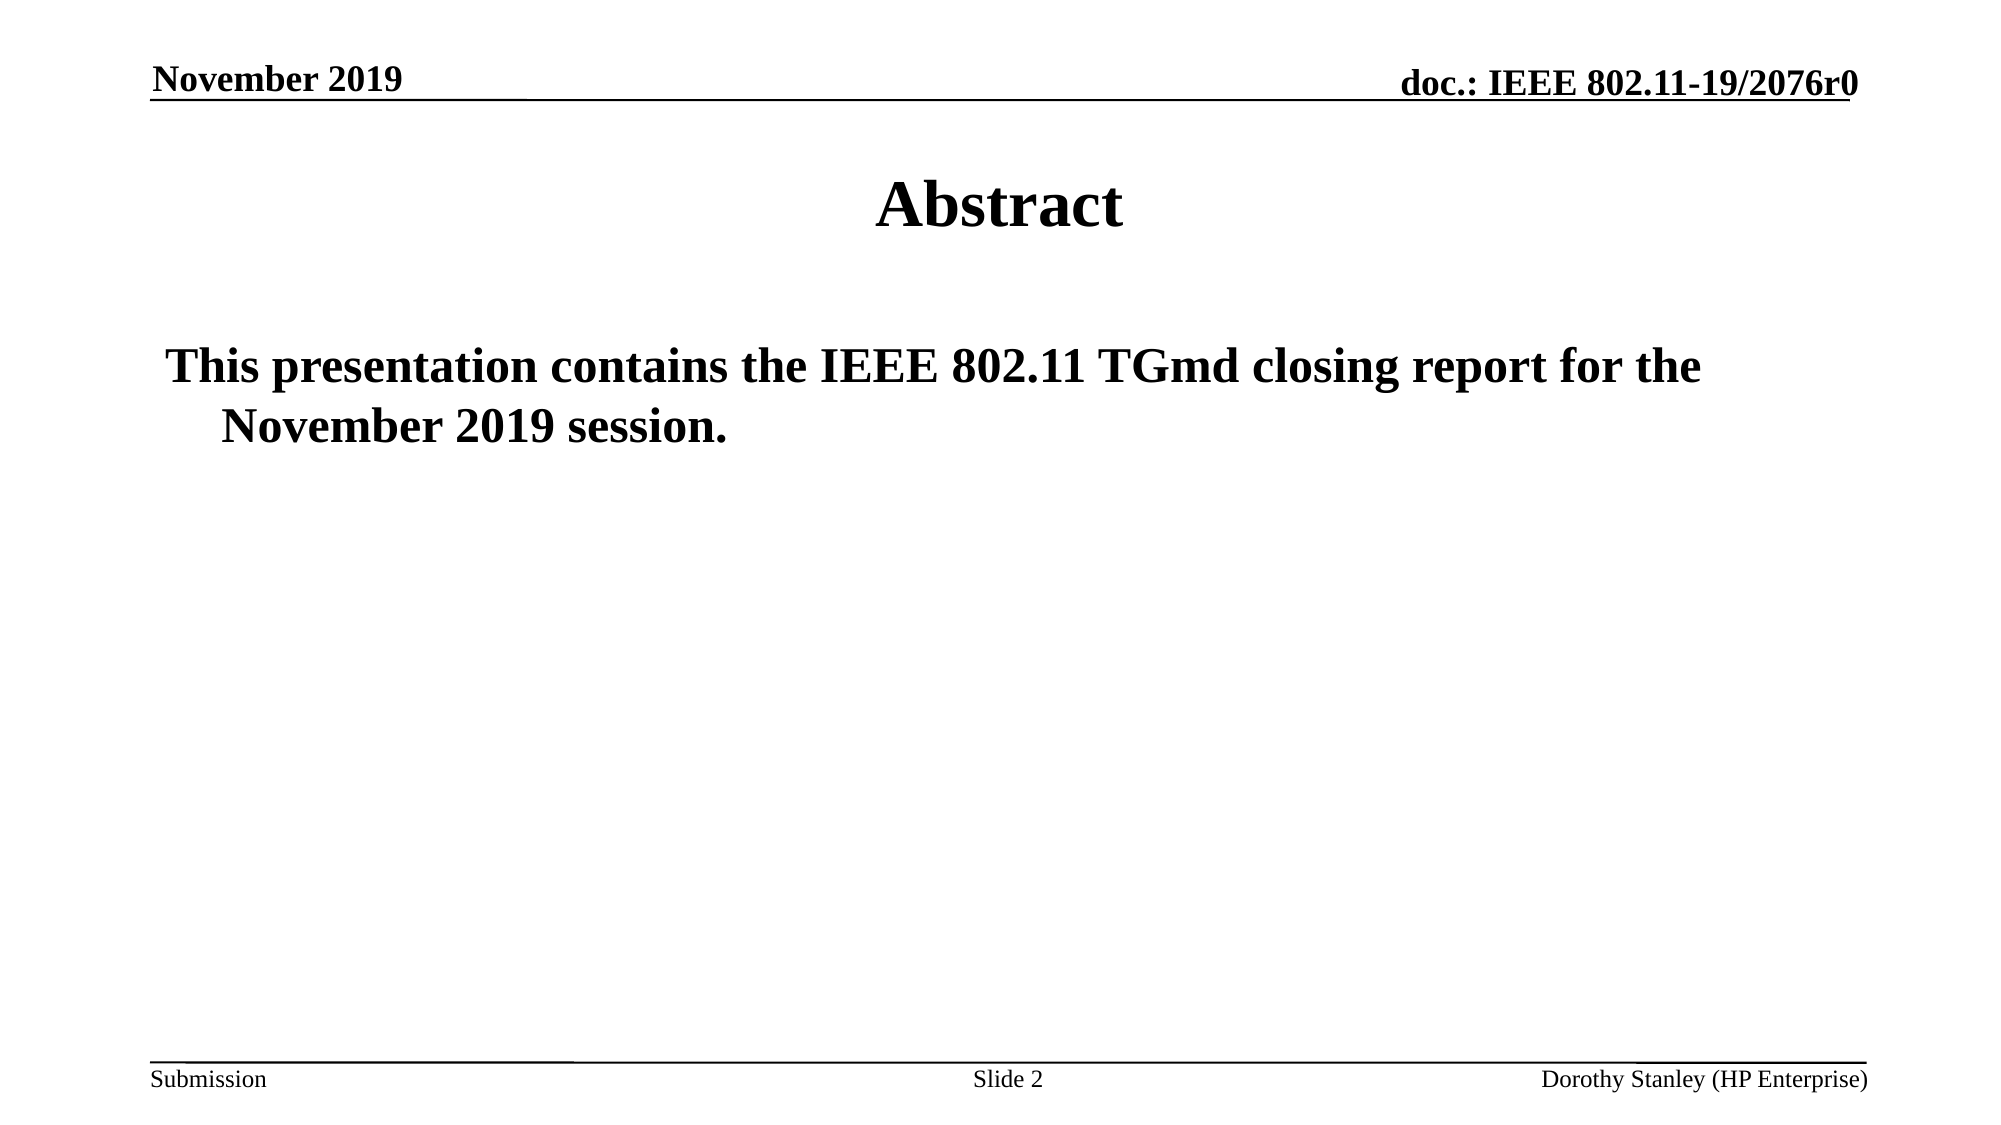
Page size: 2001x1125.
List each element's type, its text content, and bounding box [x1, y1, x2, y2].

list This presentation contains the IEEE 802.11 TGmd closing report for the November 2019 session. [149, 324, 1850, 1000]
slide_number Slide 2 [950, 1061, 1067, 1123]
title Abstract [149, 112, 1850, 288]
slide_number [152, 54, 563, 100]
footer Dorothy Stanley (HP Enterprise) [1171, 1061, 1869, 1093]
